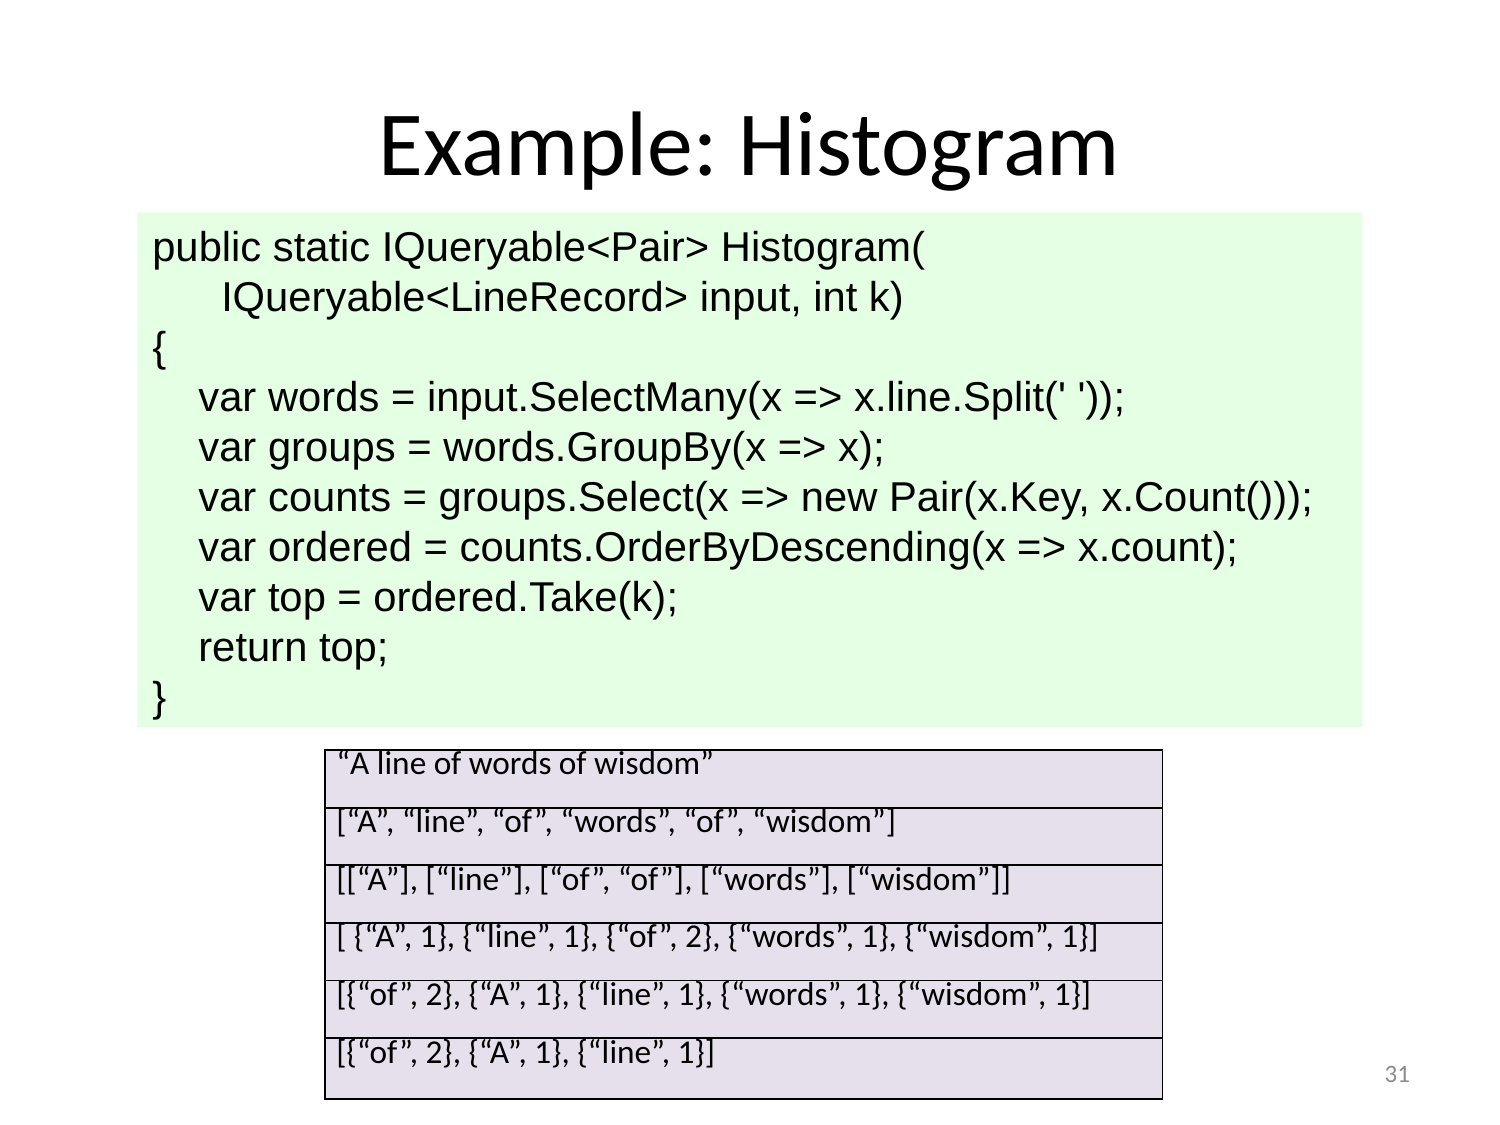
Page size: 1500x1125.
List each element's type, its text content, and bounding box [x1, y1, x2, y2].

table_cell [{“of”, 2}, {“A”, 1}, {“line”, 1}] [326, 1039, 1162, 1098]
text_box public static IQueryable<Pair> Histogram( IQueryable<LineRecord> input, int k) { var words = input.SelectMany(x => x.line.Split(' ')); var groups = words.GroupBy(x => x); var counts = groups.Select(x => new Pair(x.Key, x.Count())); var ordered = counts.OrderByDescending(x => x.count); var top = ordered.Take(k); return top; } [137, 212, 1363, 728]
table_cell [{“of”, 2}, {“A”, 1}, {“line”, 1}, {“words”, 1}, {“wisdom”, 1}] [326, 981, 1162, 1037]
table_cell [[“A”], [“line”], [“of”, “of”], [“words”], [“wisdom”]] [326, 866, 1162, 922]
title Example: Histogram [75, 45, 1425, 233]
table_cell [ {“A”, 1}, {“line”, 1}, {“of”, 2}, {“words”, 1}, {“wisdom”, 1}] [326, 924, 1162, 980]
table_cell [“A”, “line”, “of”, “words”, “of”, “wisdom”] [326, 809, 1162, 864]
slide_number 31 [1074, 1042, 1425, 1103]
table_header “A line of words of wisdom” [326, 751, 1162, 807]
